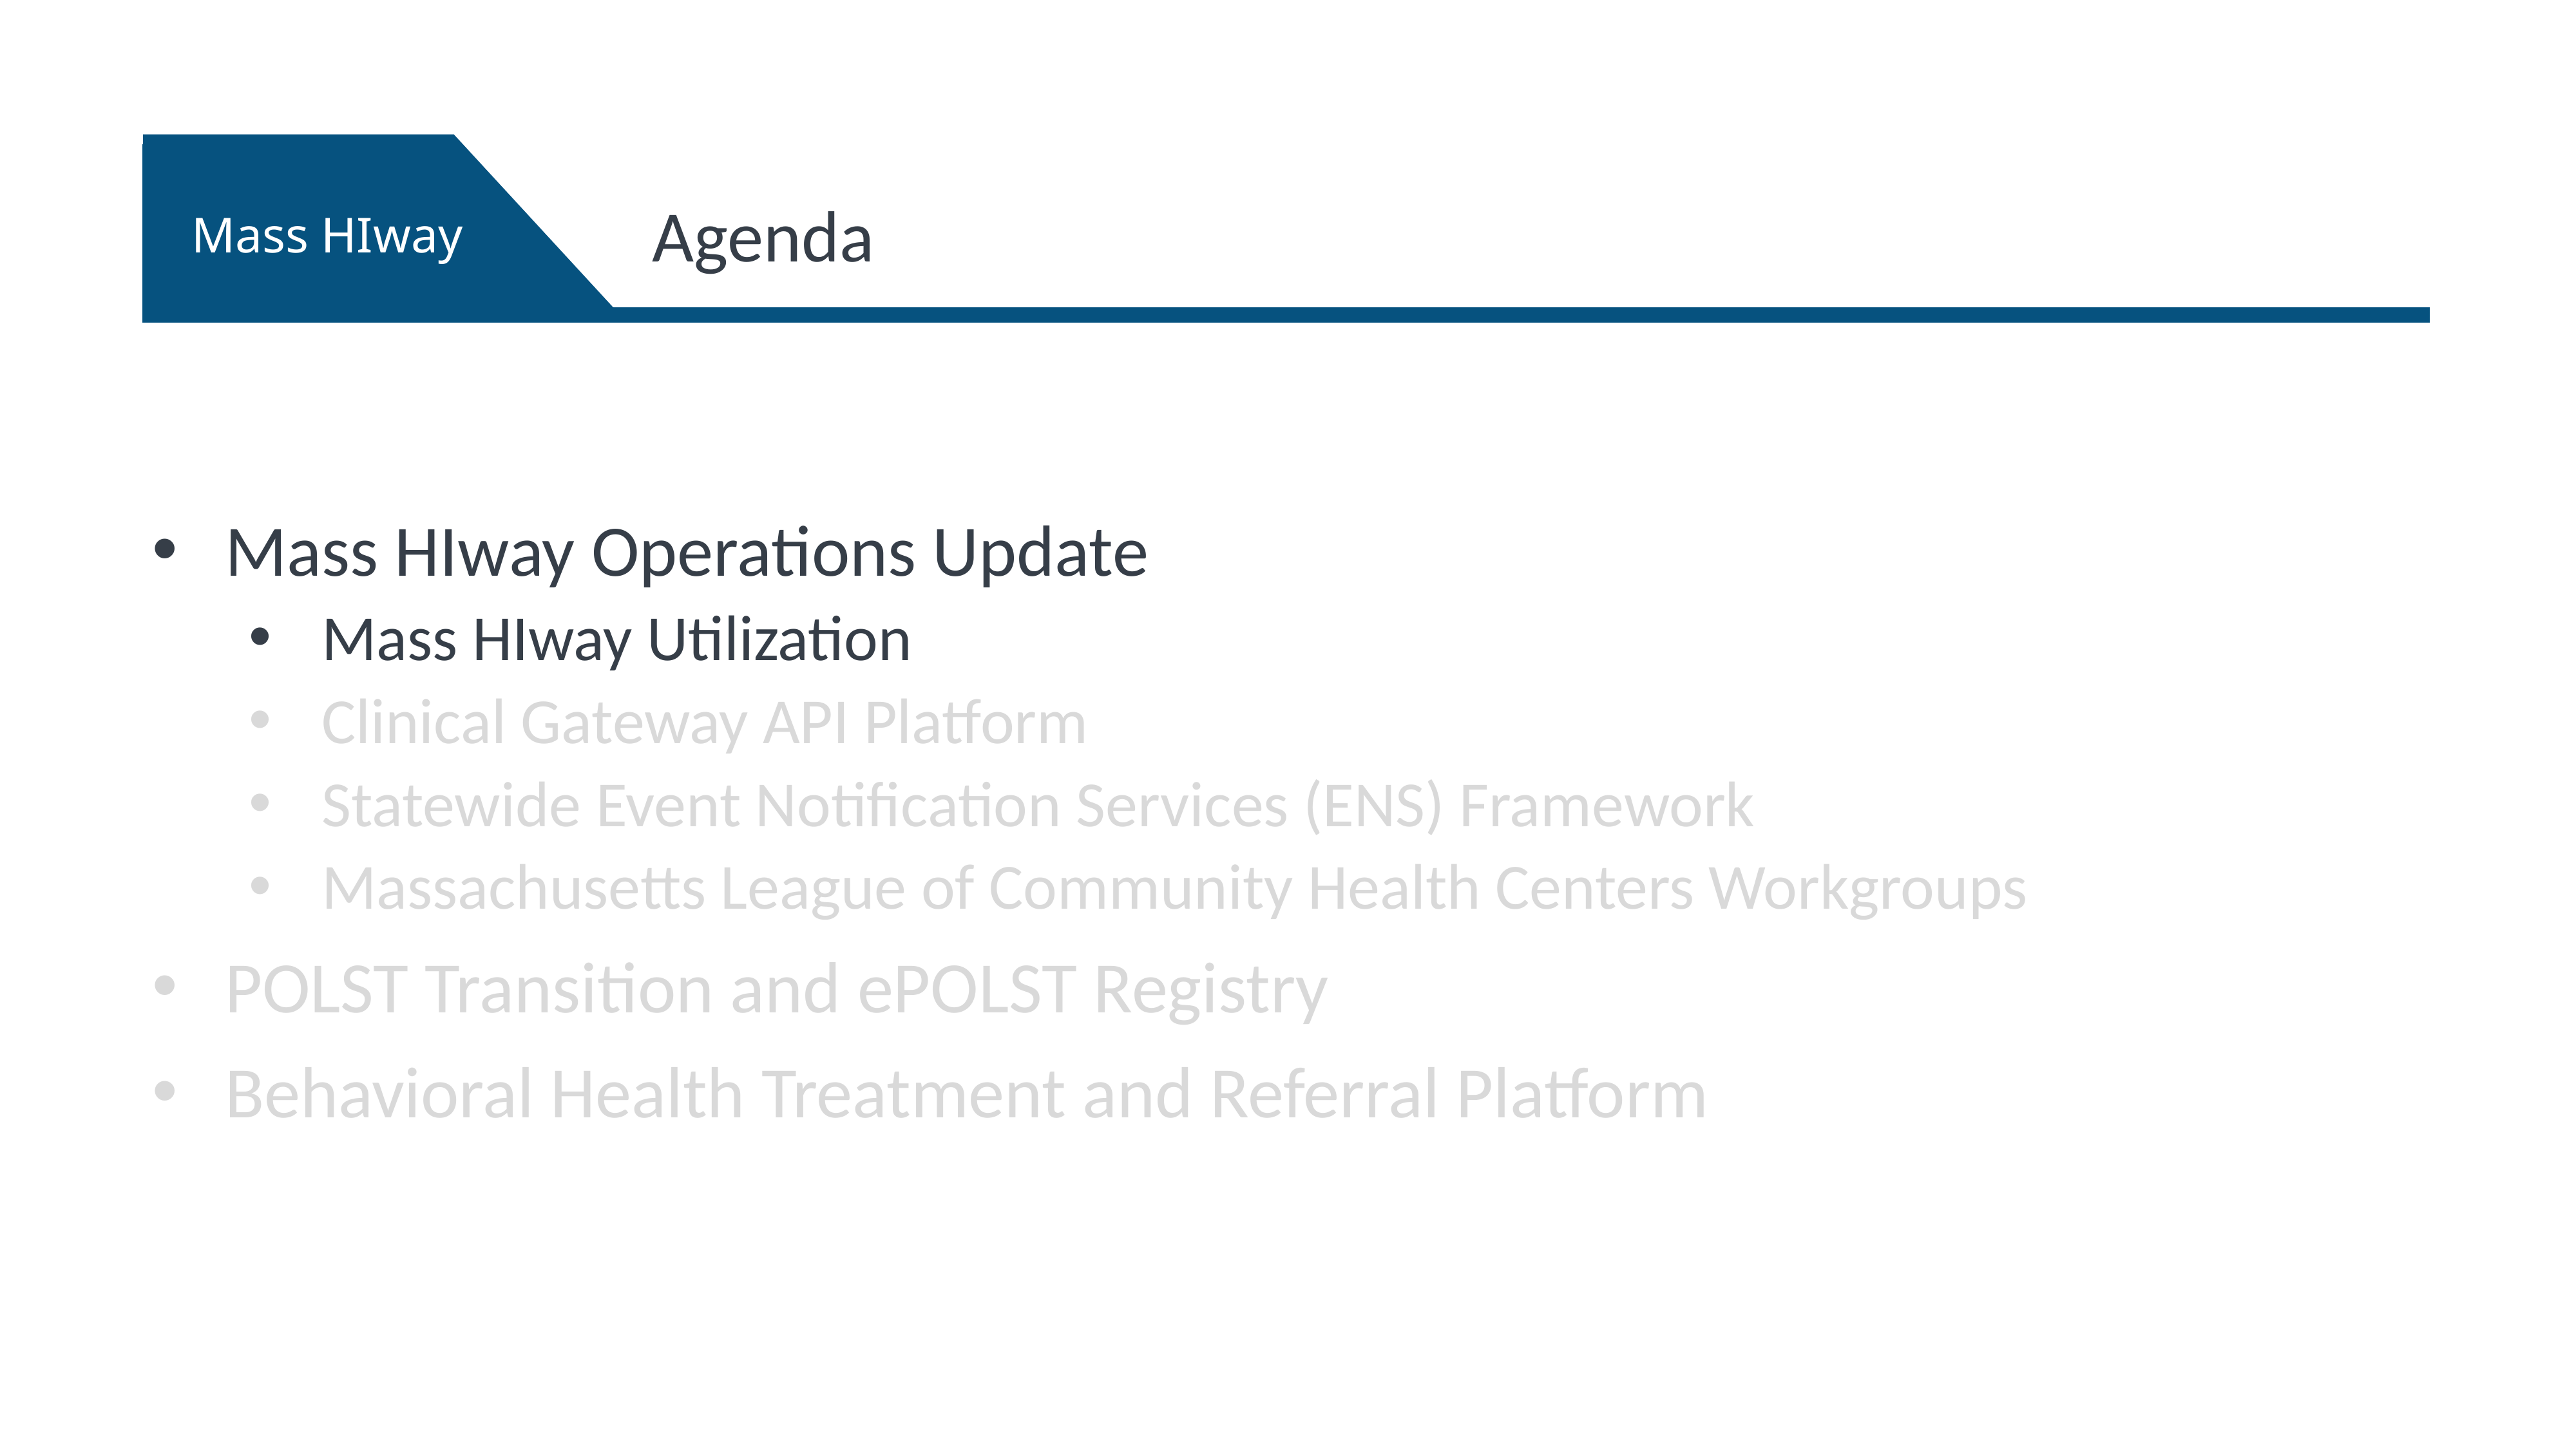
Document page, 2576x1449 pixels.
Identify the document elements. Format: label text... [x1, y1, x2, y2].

list Agenda [642, 194, 2435, 292]
list Mass HIway Operations Update Mass HIway Utilization Clinical Gateway API Platform Statewide Event Notification Services (ENS) Framework Massachusetts League of Community Health Centers Workgroups POLST Transition and ePOLST Registry Behavioral Health Treatment and Referral Platform [142, 357, 2435, 1395]
